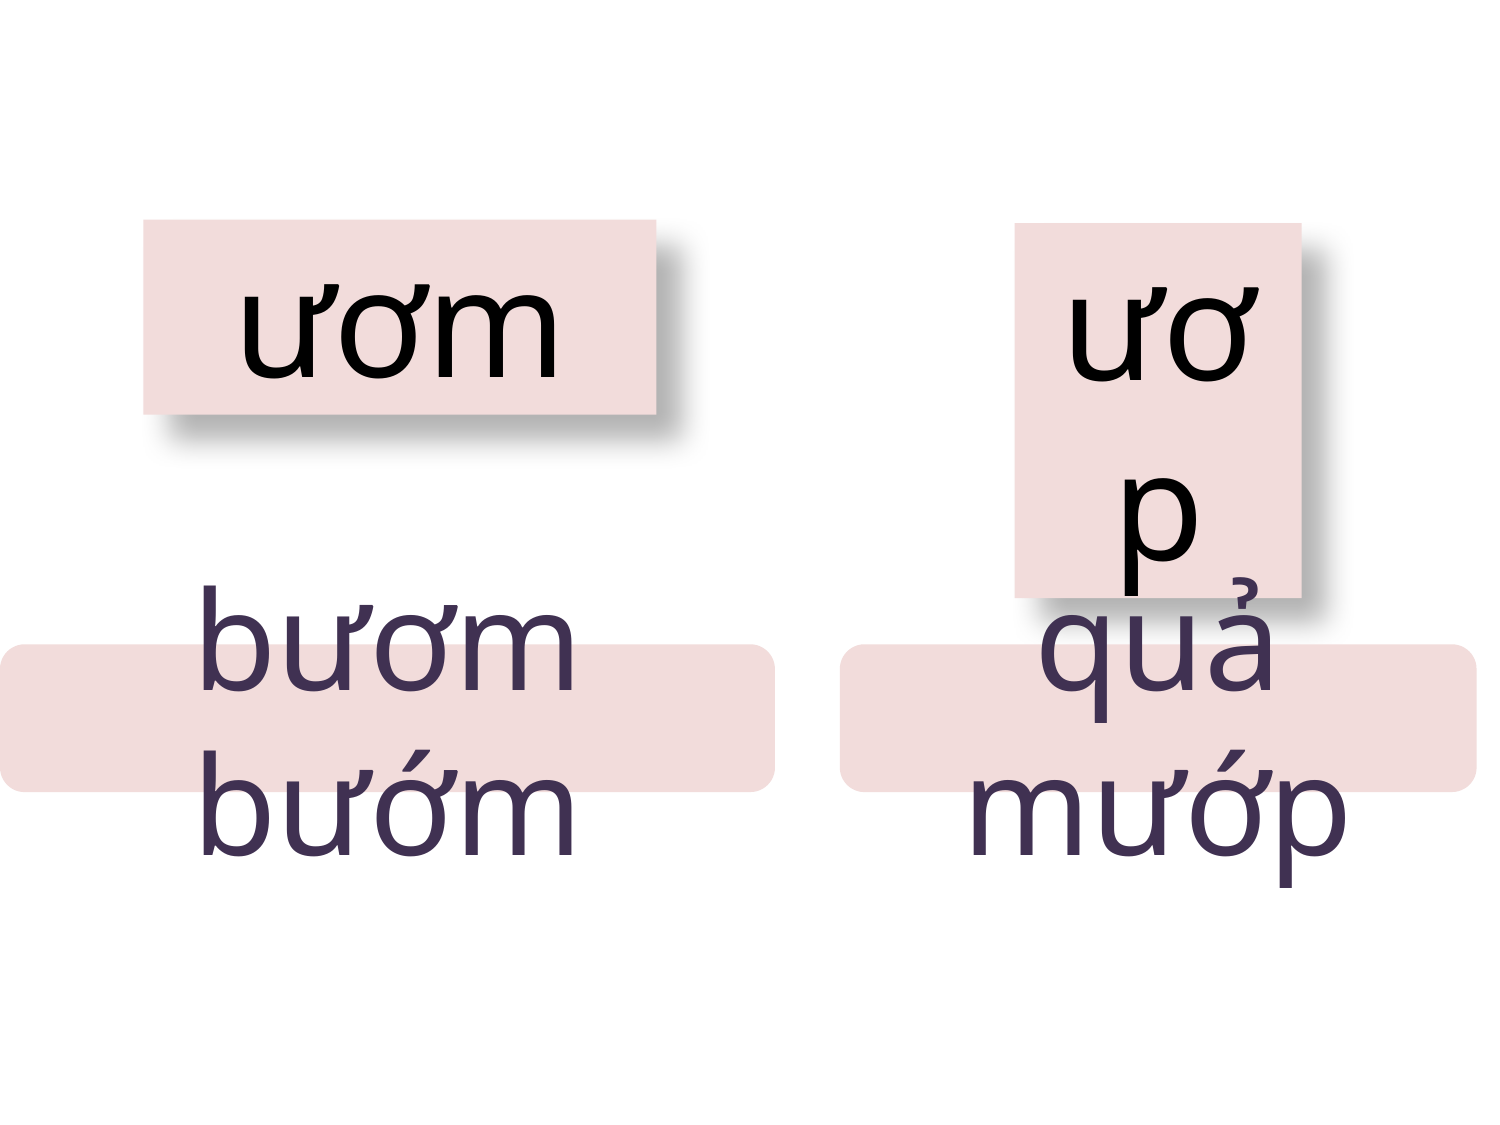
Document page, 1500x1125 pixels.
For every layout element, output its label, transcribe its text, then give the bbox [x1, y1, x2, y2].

text_box bươm bướm [0, 642, 778, 795]
text_box quả mướp [837, 642, 1479, 795]
text_box ươm [141, 218, 659, 417]
text_box ươp [1013, 221, 1304, 600]
